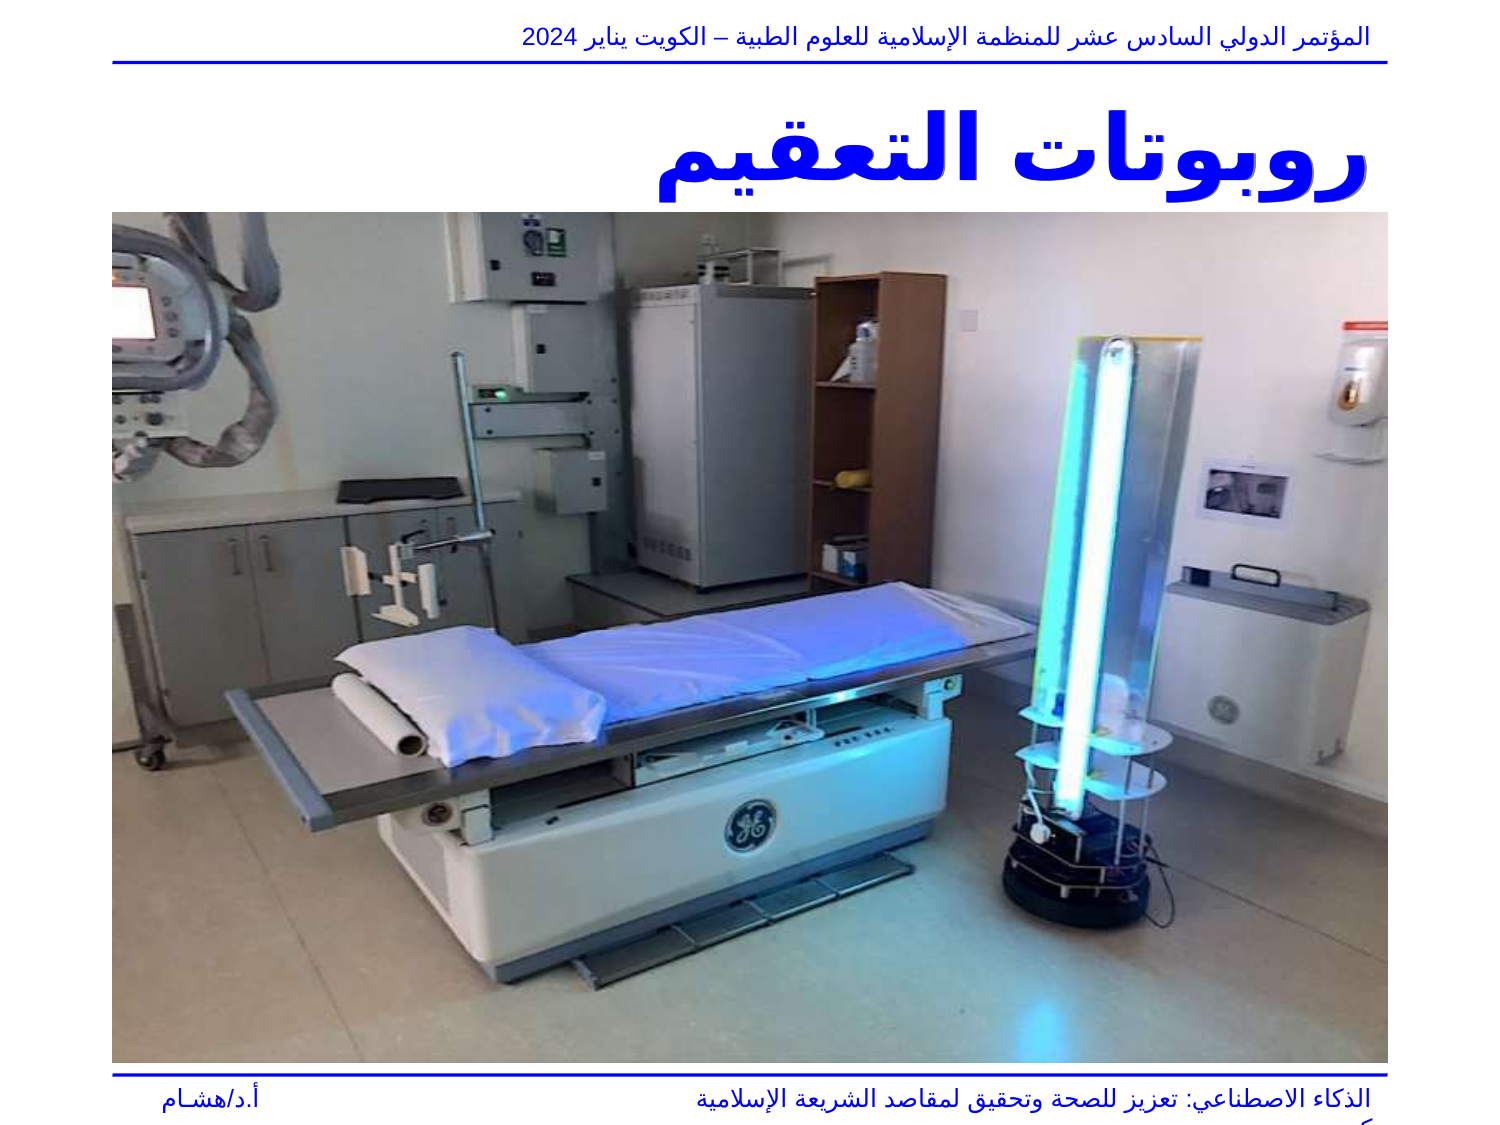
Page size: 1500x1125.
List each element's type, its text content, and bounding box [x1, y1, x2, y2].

footer الذكاء الاصطناعي: تعزيز للصحة وتحقيق لمقاصد الشريعة الإسلامية أ.د/هشـام كـوزو [112, 1074, 1388, 1125]
picture [112, 212, 1388, 1063]
title روبوتات التعقيم [112, 99, 1388, 188]
